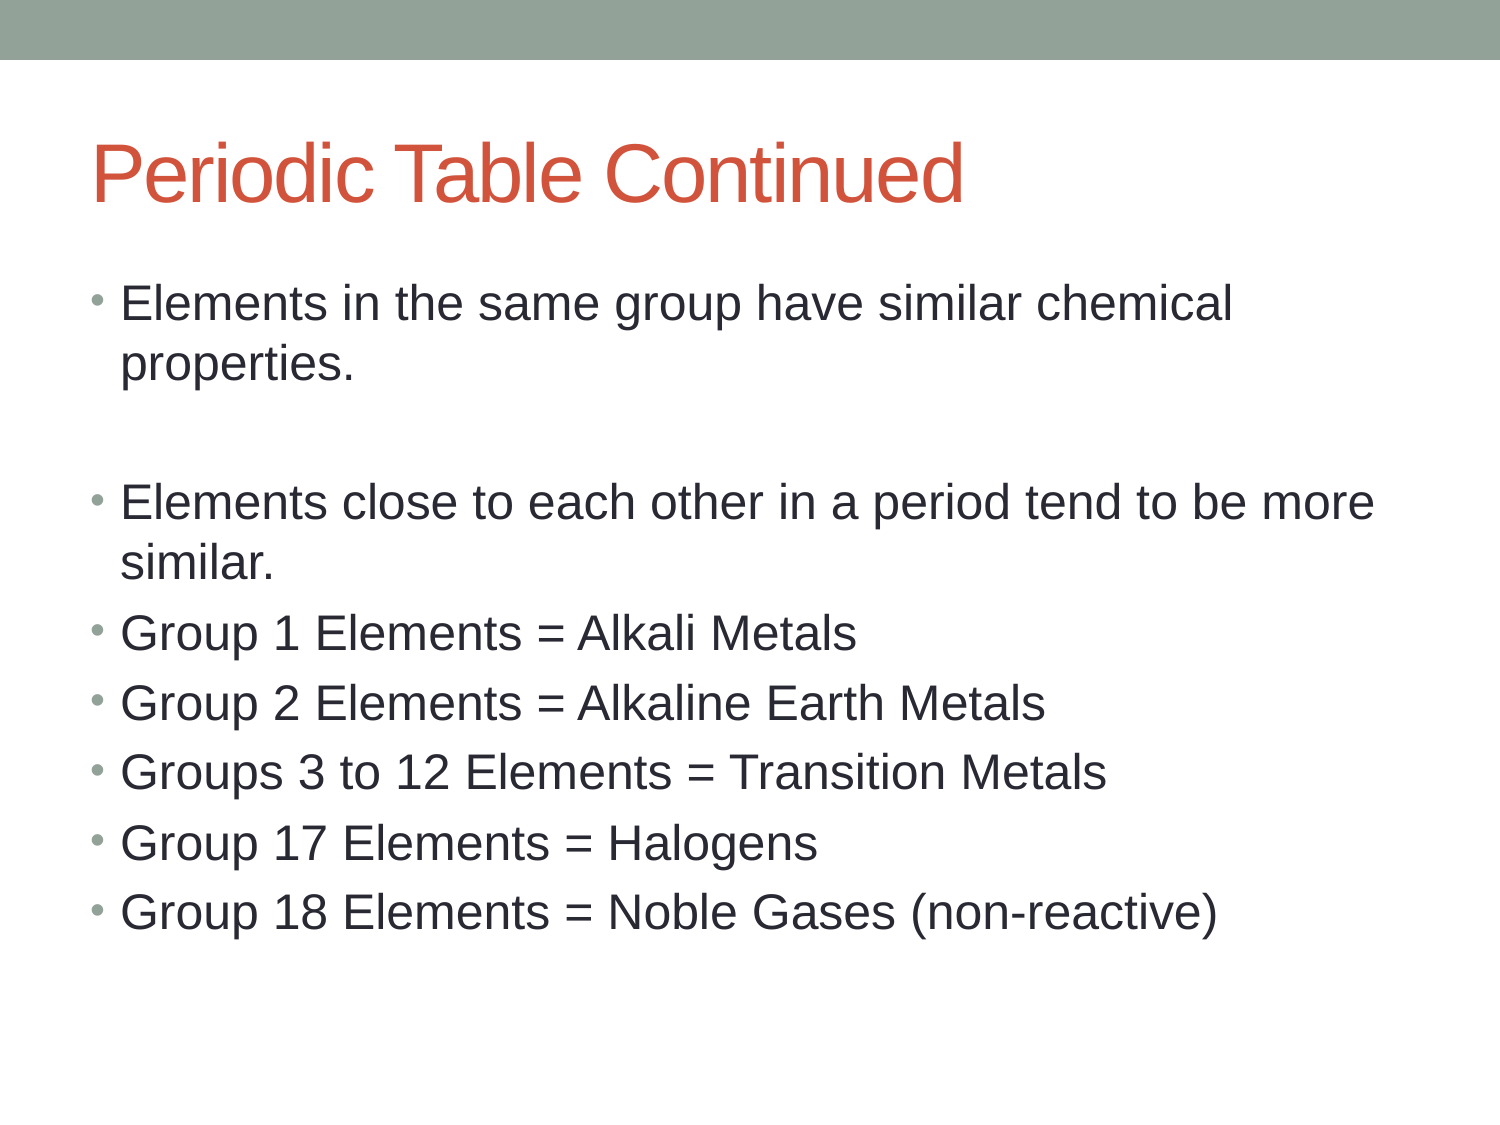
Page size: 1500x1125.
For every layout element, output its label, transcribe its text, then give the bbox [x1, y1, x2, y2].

title Periodic Table Continued [75, 87, 1425, 250]
list Elements in the same group have similar chemical properties. Elements close to each other in a period tend to be more similar. Group 1 Elements = Alkali Metals Group 2 Elements = Alkaline Earth Metals Groups 3 to 12 Elements = Transition Metals Group 17 Elements = Halogens Group 18 Elements = Noble Gases (non-reactive) [75, 262, 1425, 1063]
